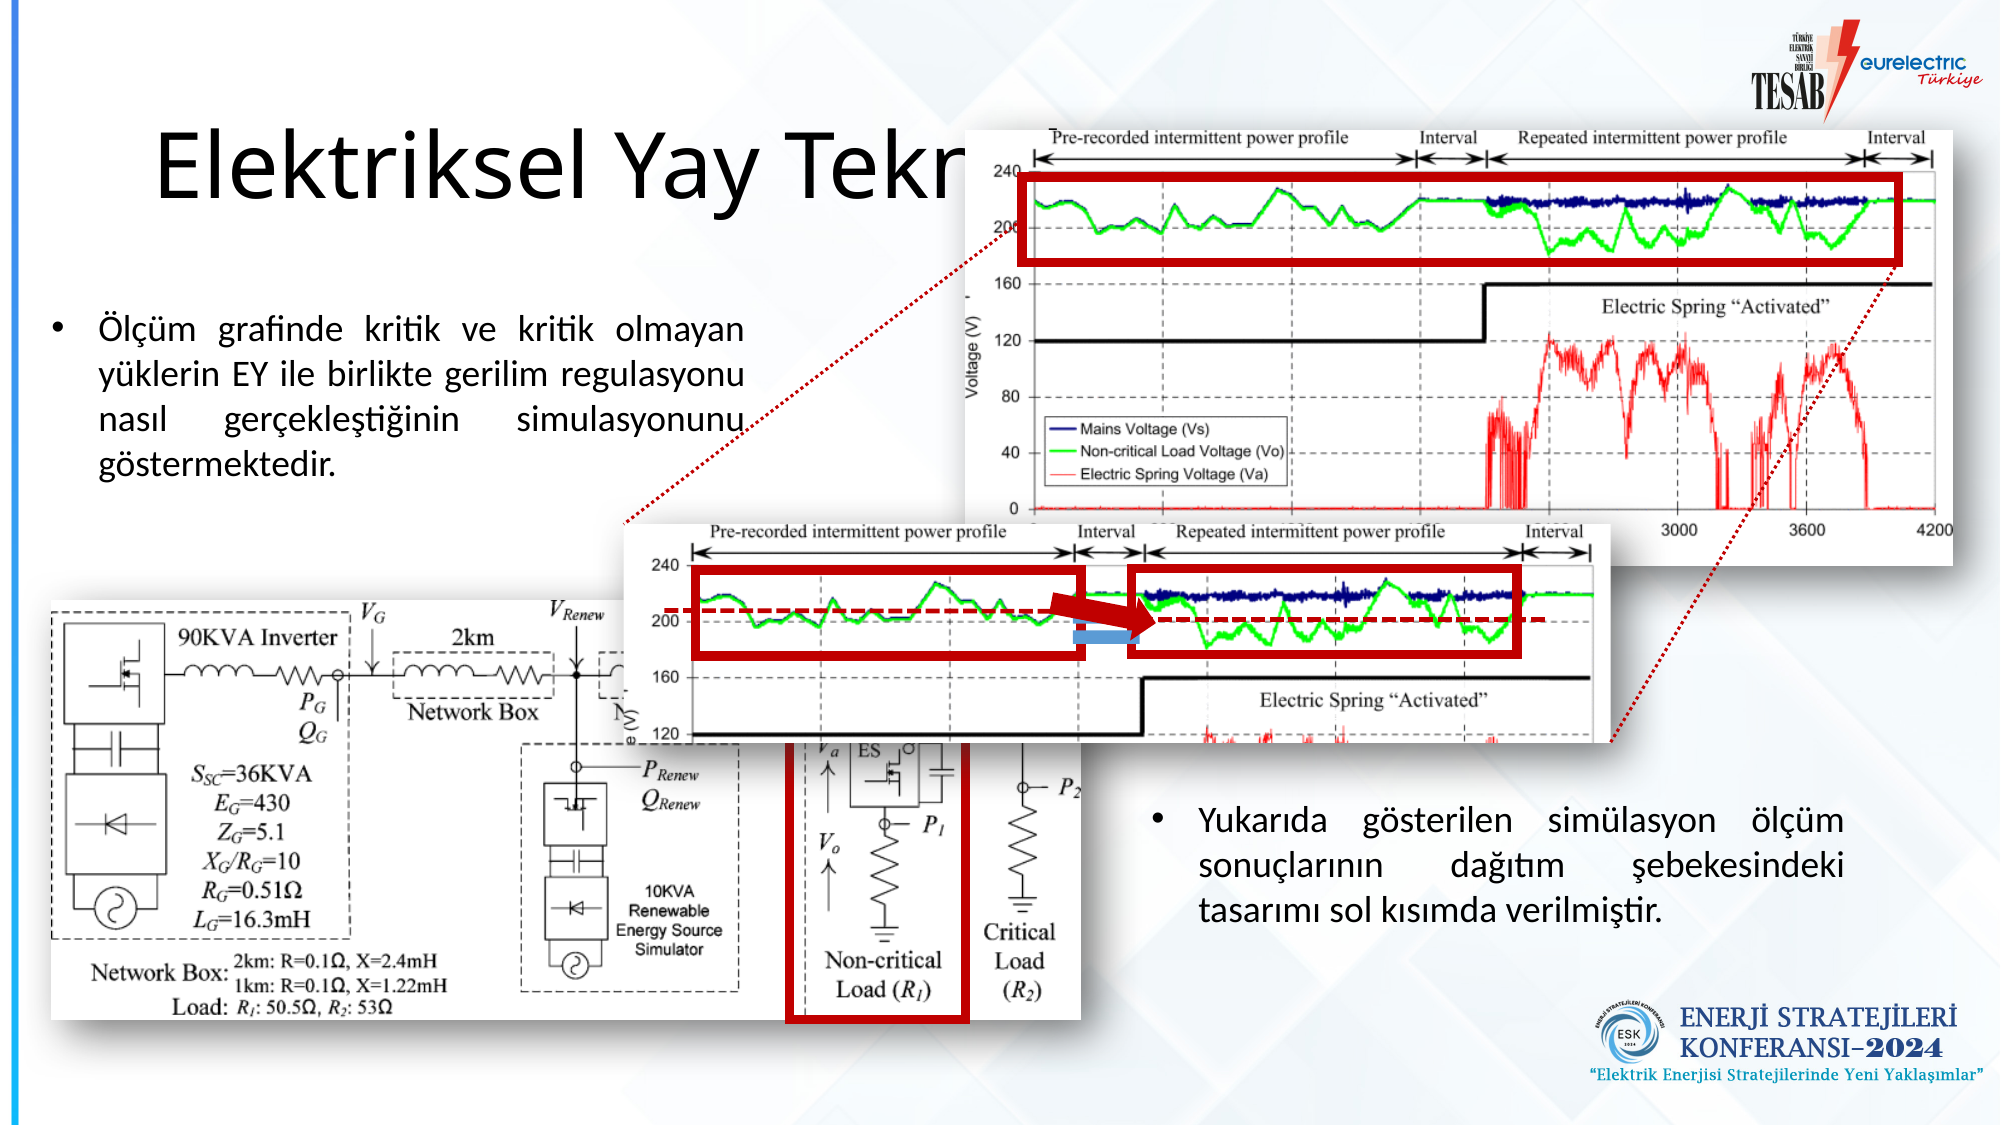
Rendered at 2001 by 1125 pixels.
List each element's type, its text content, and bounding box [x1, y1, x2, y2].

title Elektriksel Yay Teknolojisi [137, 59, 1863, 278]
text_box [1610, 261, 1899, 743]
picture [0, 0, 2001, 1125]
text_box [623, 219, 1022, 525]
text_box Ölçüm grafinde kritik ve kritik olmayan yüklerin EY ile birlikte gerilim regulasyonu nasıl gerçekleştiğinin simulasyonunu göstermektedir. [51, 304, 623, 485]
text_box Yukarıda gösterilen simülasyon ölçüm sonuçlarının dağıtım şebekesindeki tasarımı sol kısımda verilmiştir. [1151, 795, 1846, 931]
